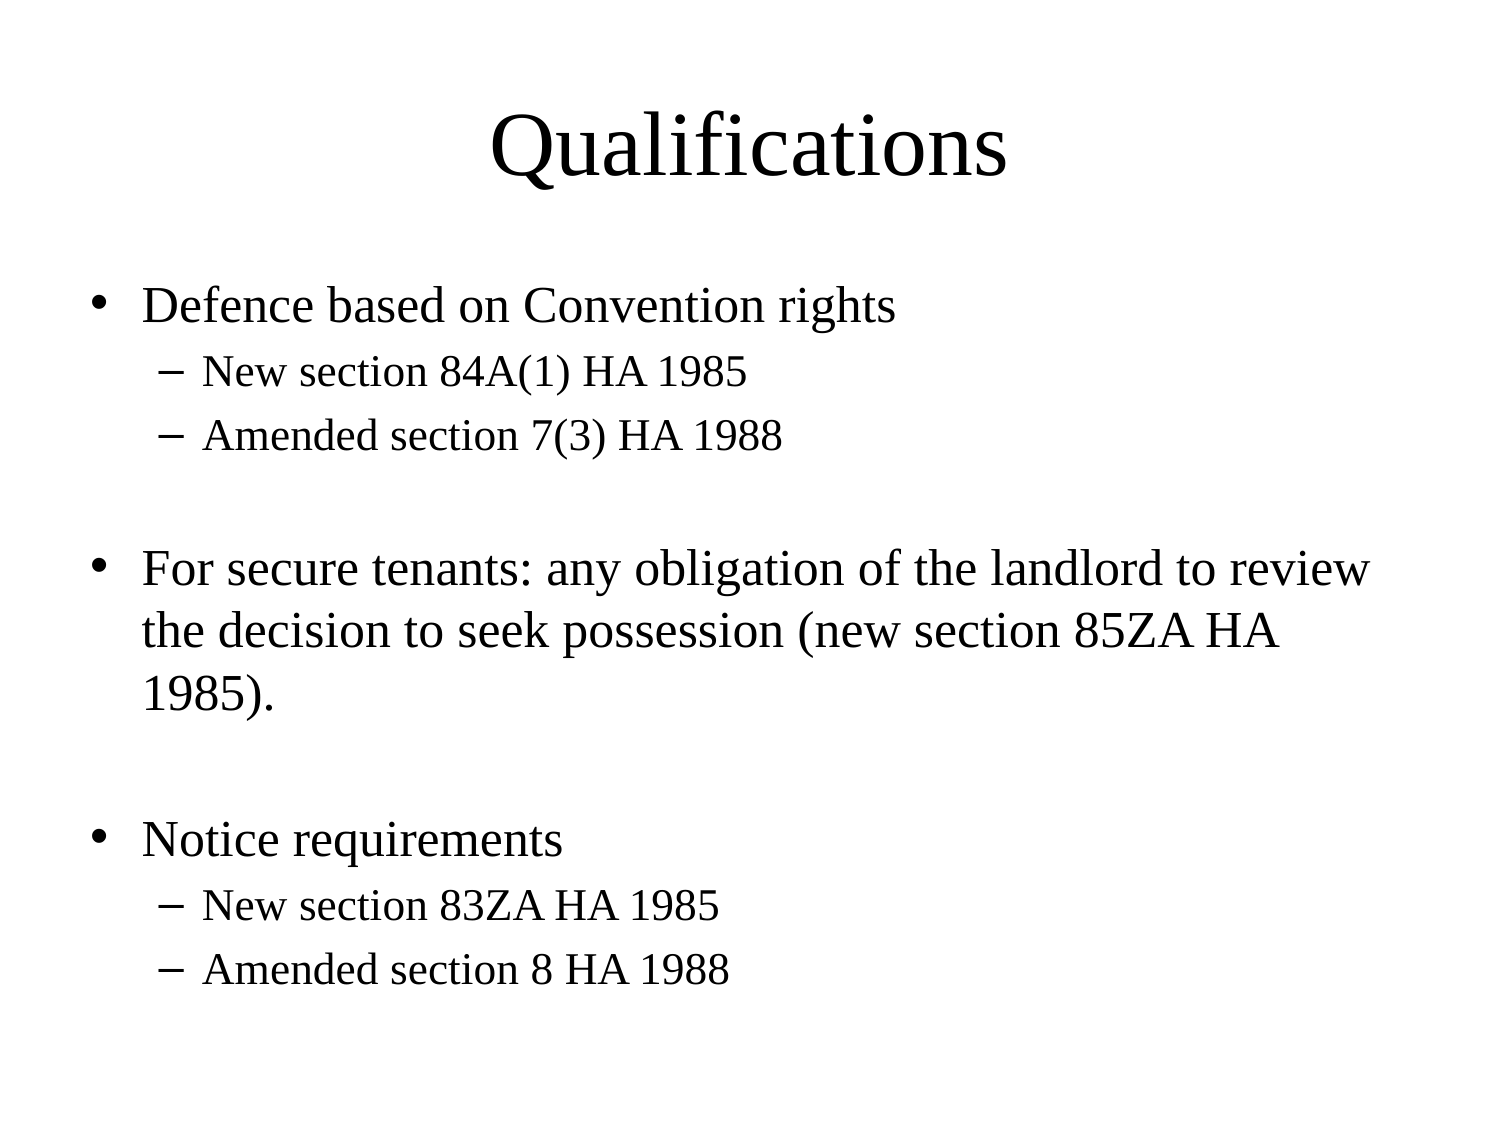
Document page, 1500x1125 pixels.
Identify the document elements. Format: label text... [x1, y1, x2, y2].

title Qualifications [74, 44, 1426, 233]
list Defence based on Convention rights New section 84A(1) HA 1985 Amended section 7(3) HA 1988 For secure tenants: any obligation of the landlord to review the decision to seek possession (new section 85ZA HA 1985). Notice requirements New section 83ZA HA 1985 Amended section 8 HA 1988 [74, 262, 1426, 1006]
